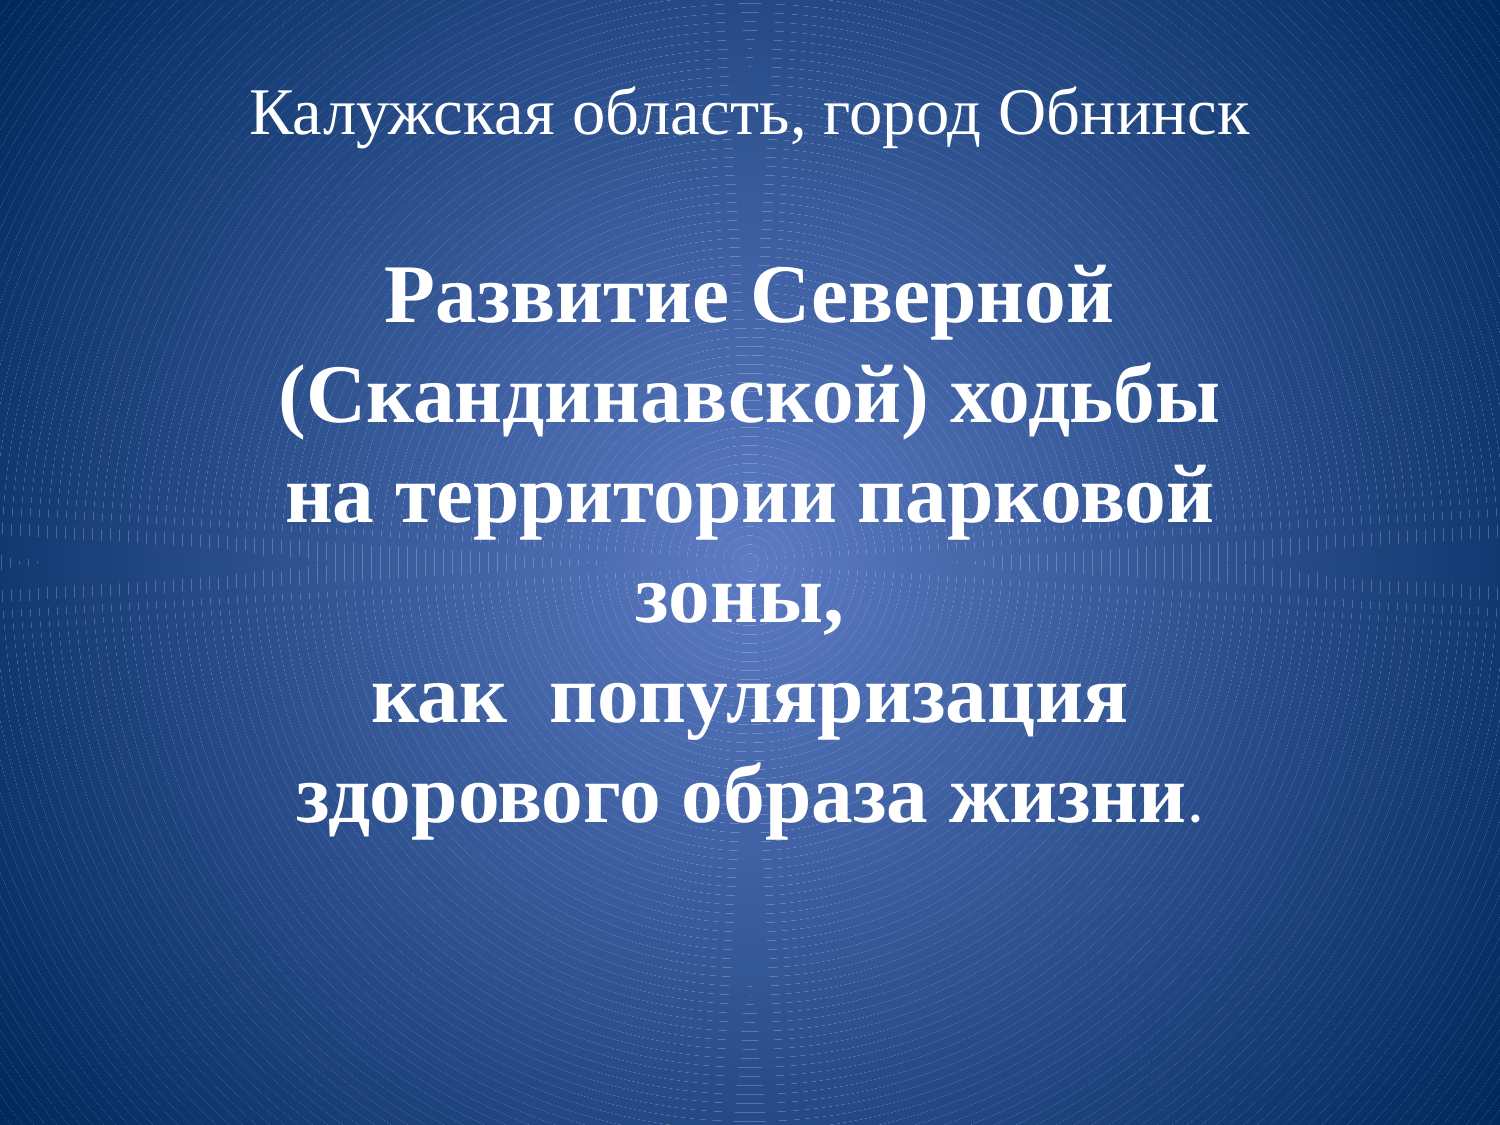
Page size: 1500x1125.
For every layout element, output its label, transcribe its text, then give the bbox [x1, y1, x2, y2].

subtitle Развитие Северной (Скандинавской) ходьбы на территории парковой зоны, как популяризация здорового образа жизни. [225, 231, 1275, 925]
title Калужская область, город Обнинск [112, 42, 1388, 173]
